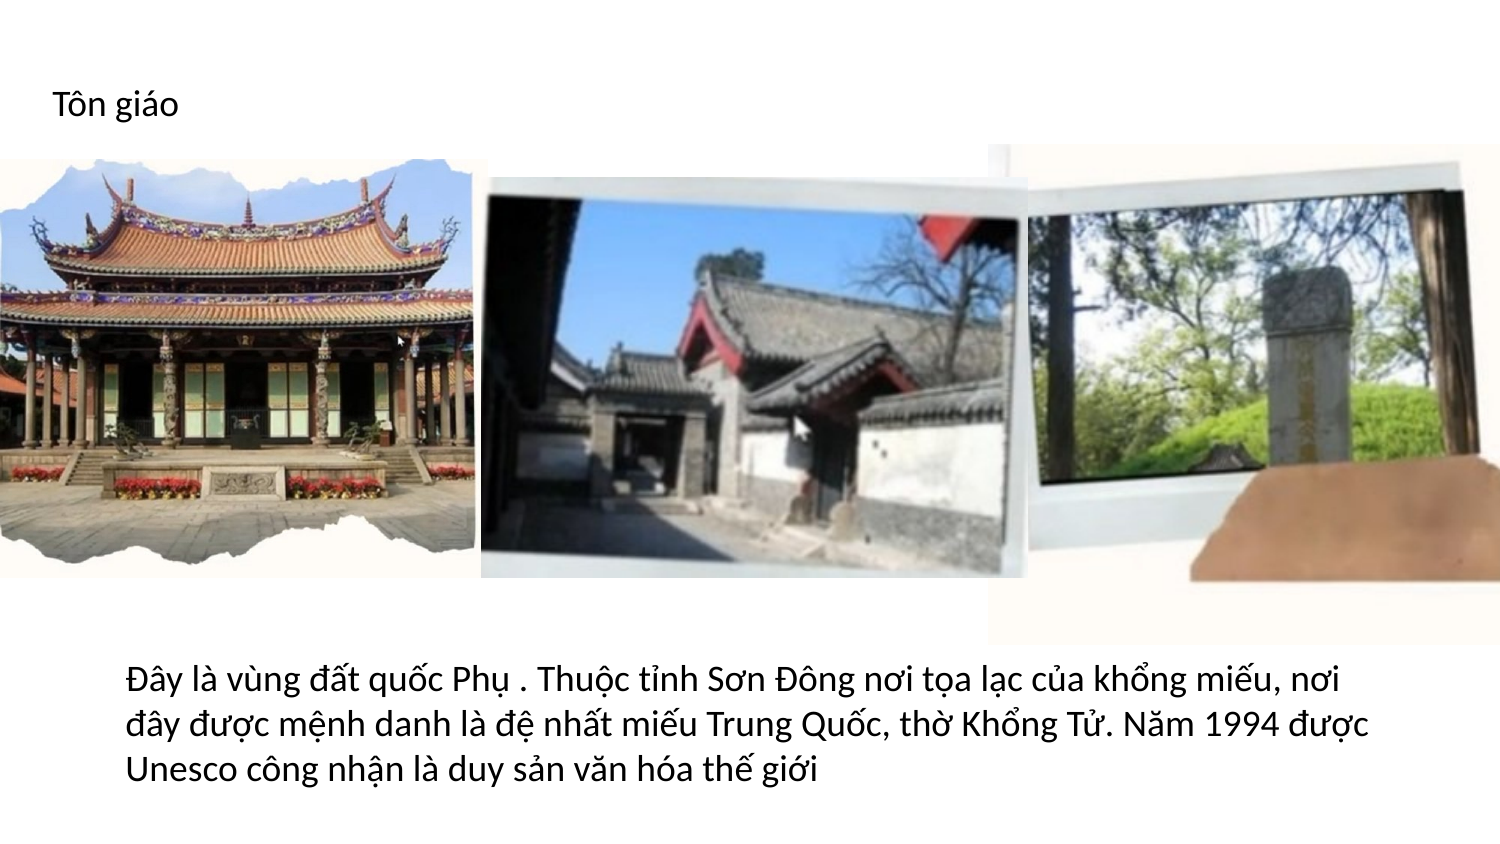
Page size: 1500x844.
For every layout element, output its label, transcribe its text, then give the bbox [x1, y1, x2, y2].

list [481, 177, 1028, 578]
picture [0, 159, 488, 578]
picture [988, 144, 1500, 645]
text_box Đây là vùng đất quốc Phụ . Thuộc tỉnh Sơn Đông nơi tọa lạc của khổng miếu, nơi đây được mệnh danh là đệ nhất miếu Trung Quốc, thờ Khổng Tử. Năm 1994 được Unesco công nhận là duy sản văn hóa thế giới [110, 646, 1399, 842]
text_box Tôn giáo [37, 71, 638, 132]
